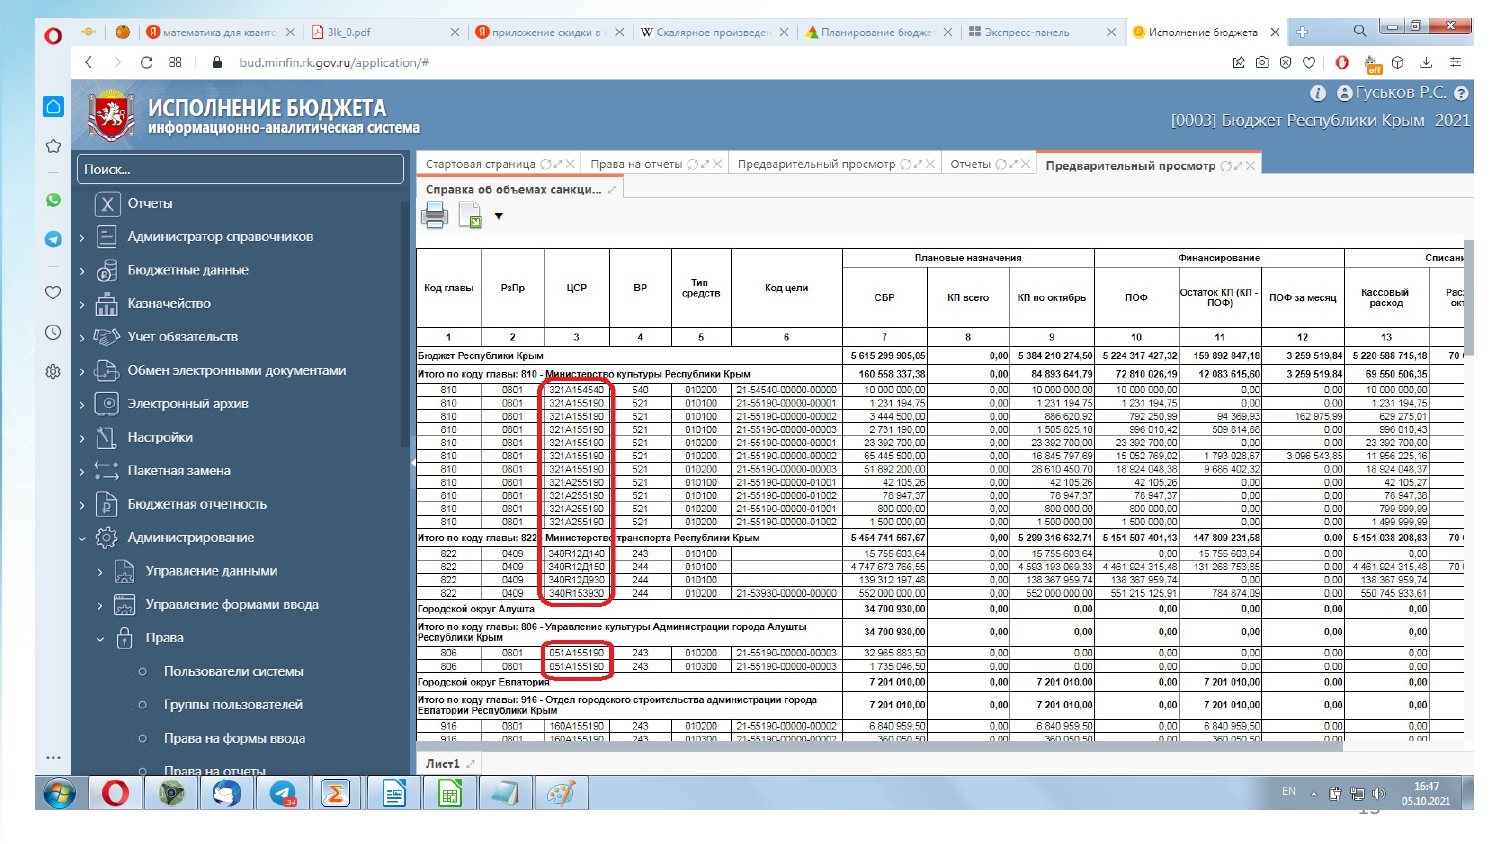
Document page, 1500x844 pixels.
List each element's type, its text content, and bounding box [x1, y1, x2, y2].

slide_number 15 [1059, 810, 1397, 827]
picture [0, 0, 1500, 844]
